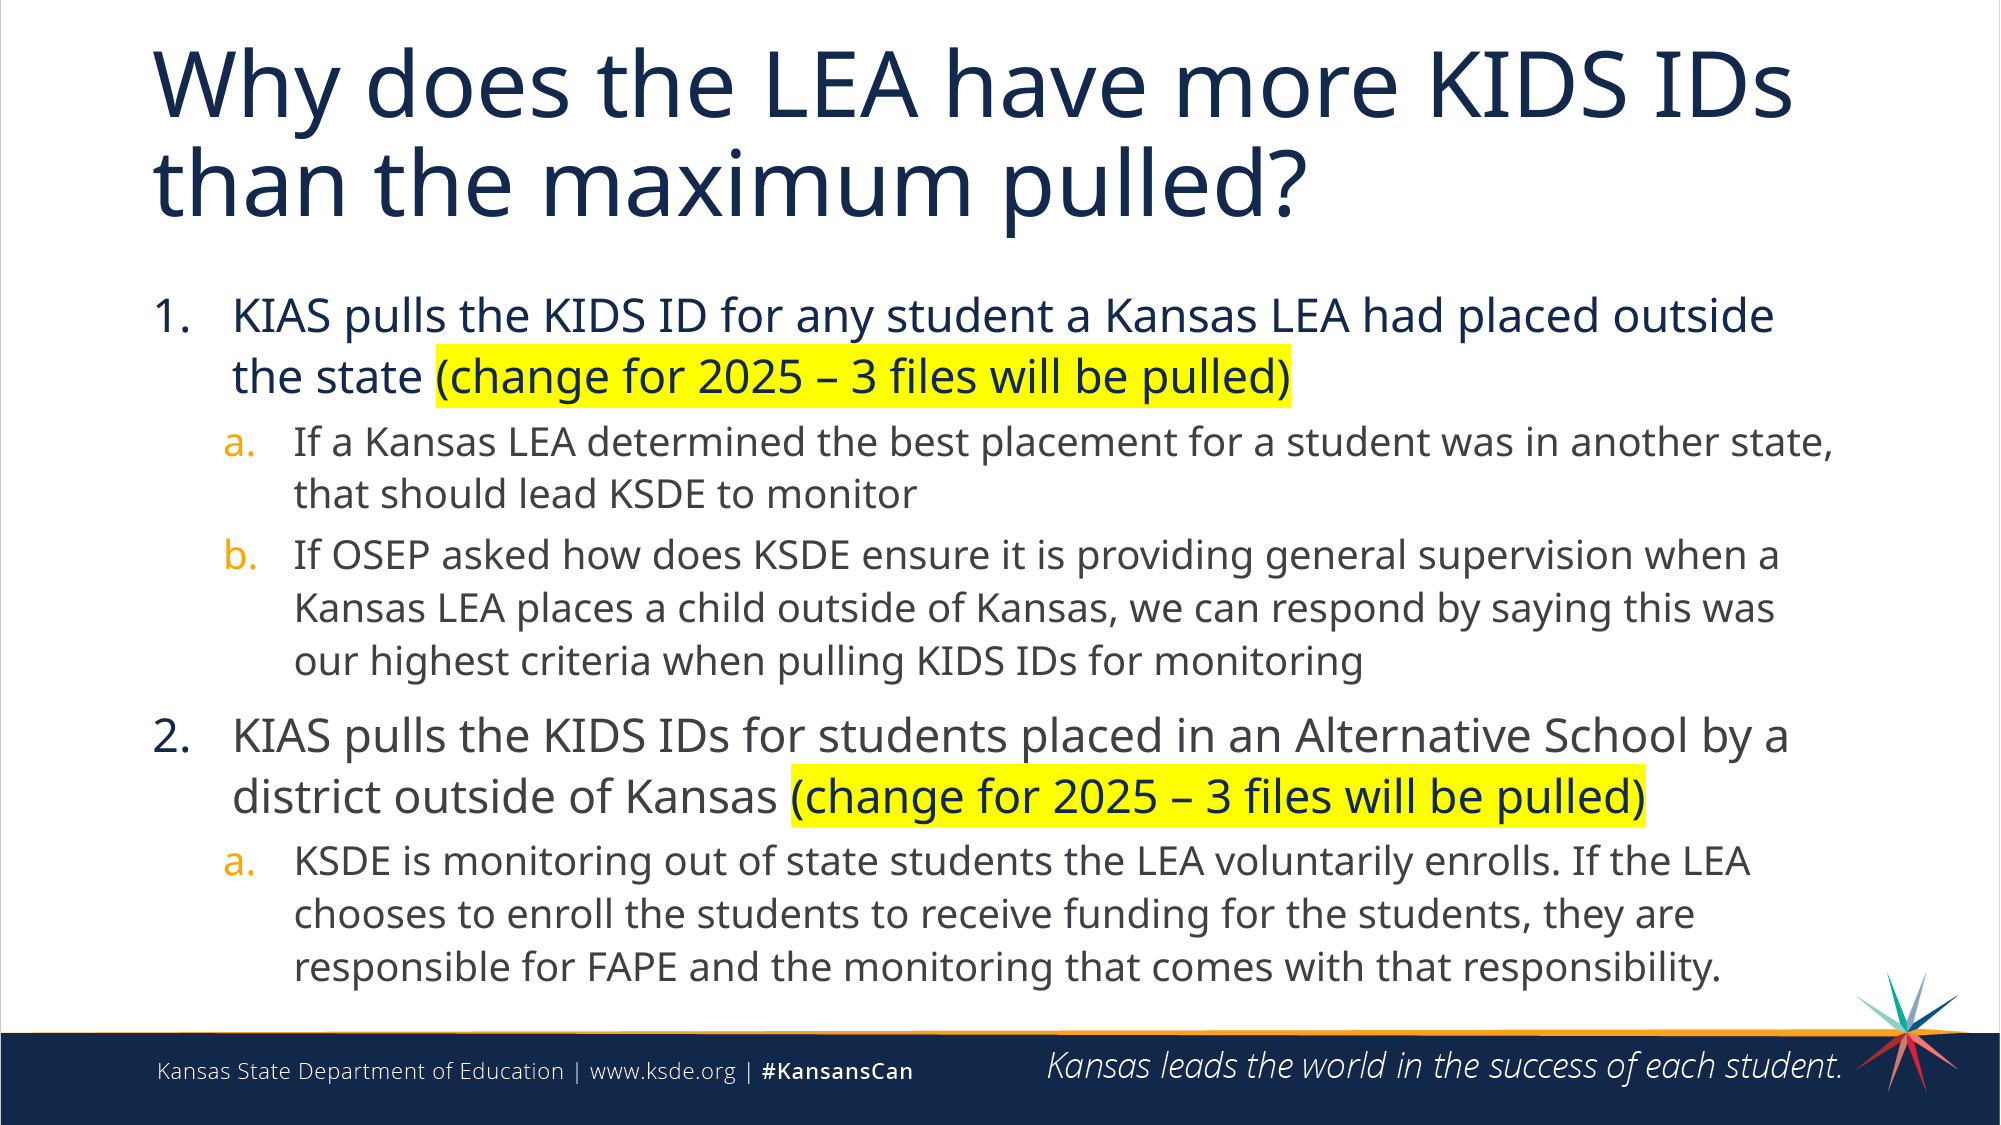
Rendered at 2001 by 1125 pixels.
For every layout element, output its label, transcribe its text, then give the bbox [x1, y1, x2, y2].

list KIAS pulls the KIDS ID for any student a Kansas LEA had placed outside the state (change for 2025 – 3 files will be pulled) If a Kansas LEA determined the best placement for a student was in another state, that should lead KSDE to monitor If OSEP asked how does KSDE ensure it is providing general supervision when a Kansas LEA places a child outside of Kansas, we can respond by saying this was our highest criteria when pulling KIDS IDs for monitoring KIAS pulls the KIDS IDs for students placed in an Alternative School by a district outside of Kansas (change for 2025 – 3 files will be pulled) KSDE is monitoring out of state students the LEA voluntarily enrolls. If the LEA chooses to enroll the students to receive funding for the students, they are responsible for FAPE and the monitoring that comes with that responsibility. [137, 272, 1863, 1014]
picture [0, 0, 2000, 1125]
title Why does the LEA have more KIDS IDs than the maximum pulled? [137, 21, 1863, 254]
